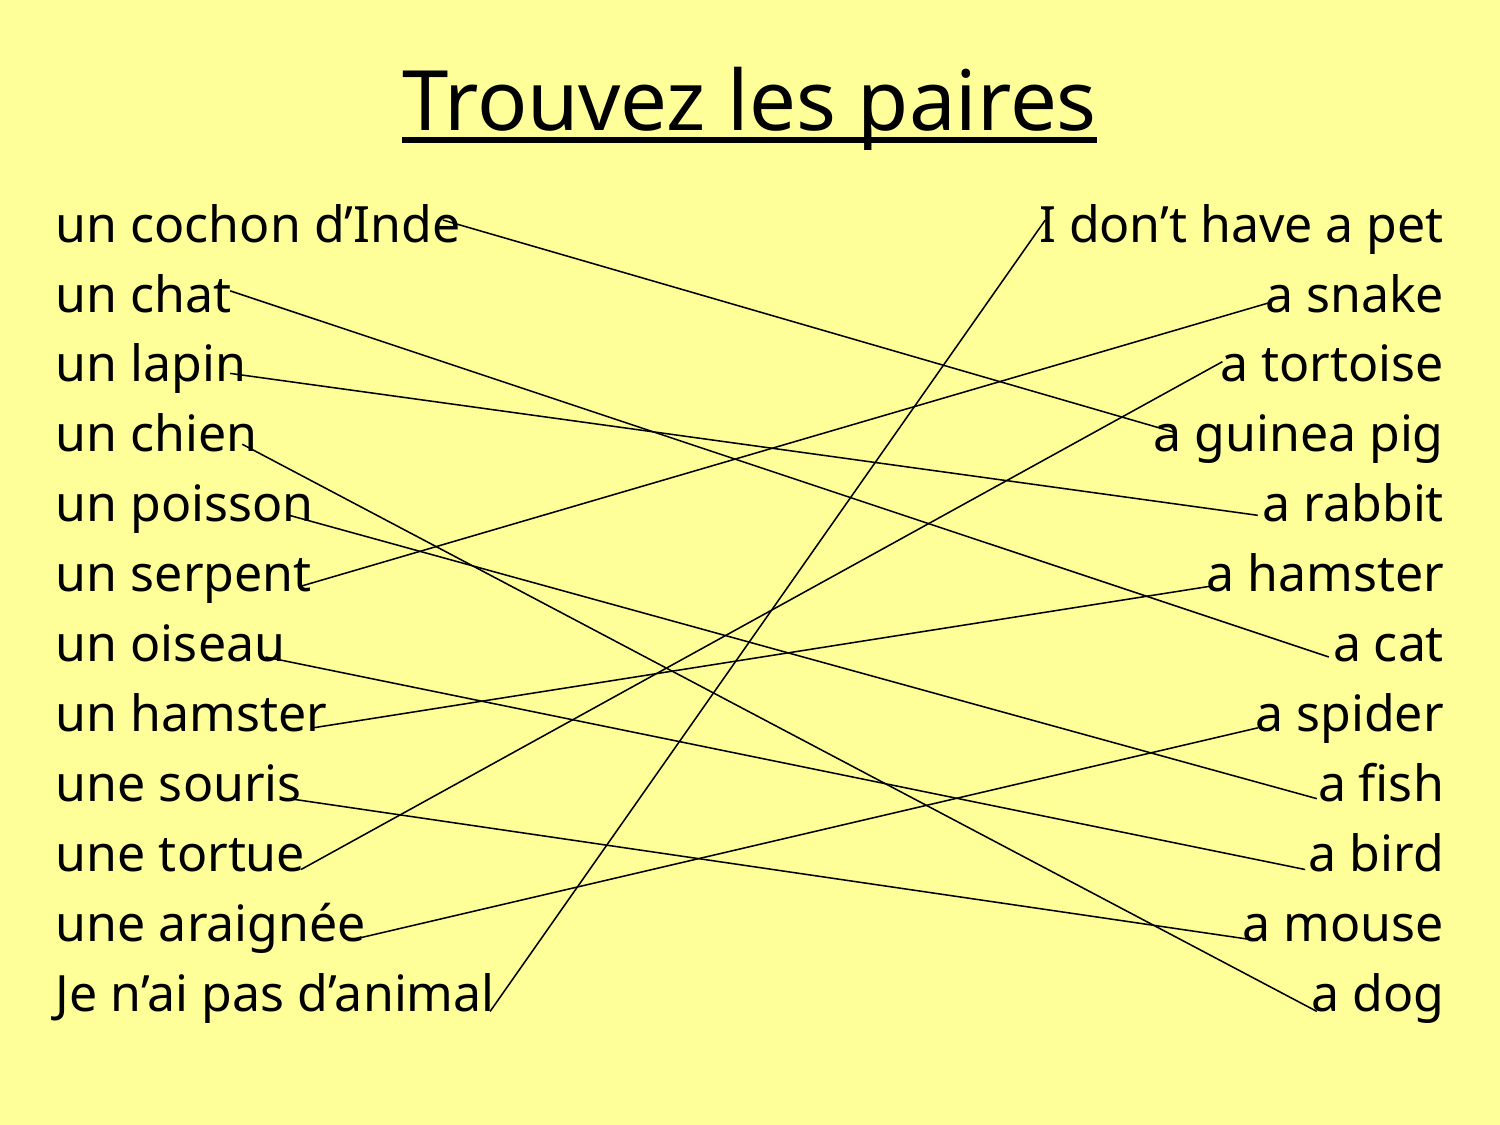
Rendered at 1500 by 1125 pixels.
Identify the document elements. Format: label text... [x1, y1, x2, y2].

list un cochon d’Inde un chat un lapin un chien un poisson un serpent un oiseau un hamster une souris une tortue une araignée Je n’ai pas d’animal [40, 184, 738, 1071]
list I don’t have a pet a snake a tortoise a guinea pig a rabbit a hamster a cat a spider a fish a bird a mouse a dog [762, 184, 1460, 1071]
title Trouvez les paires [74, 44, 1426, 150]
